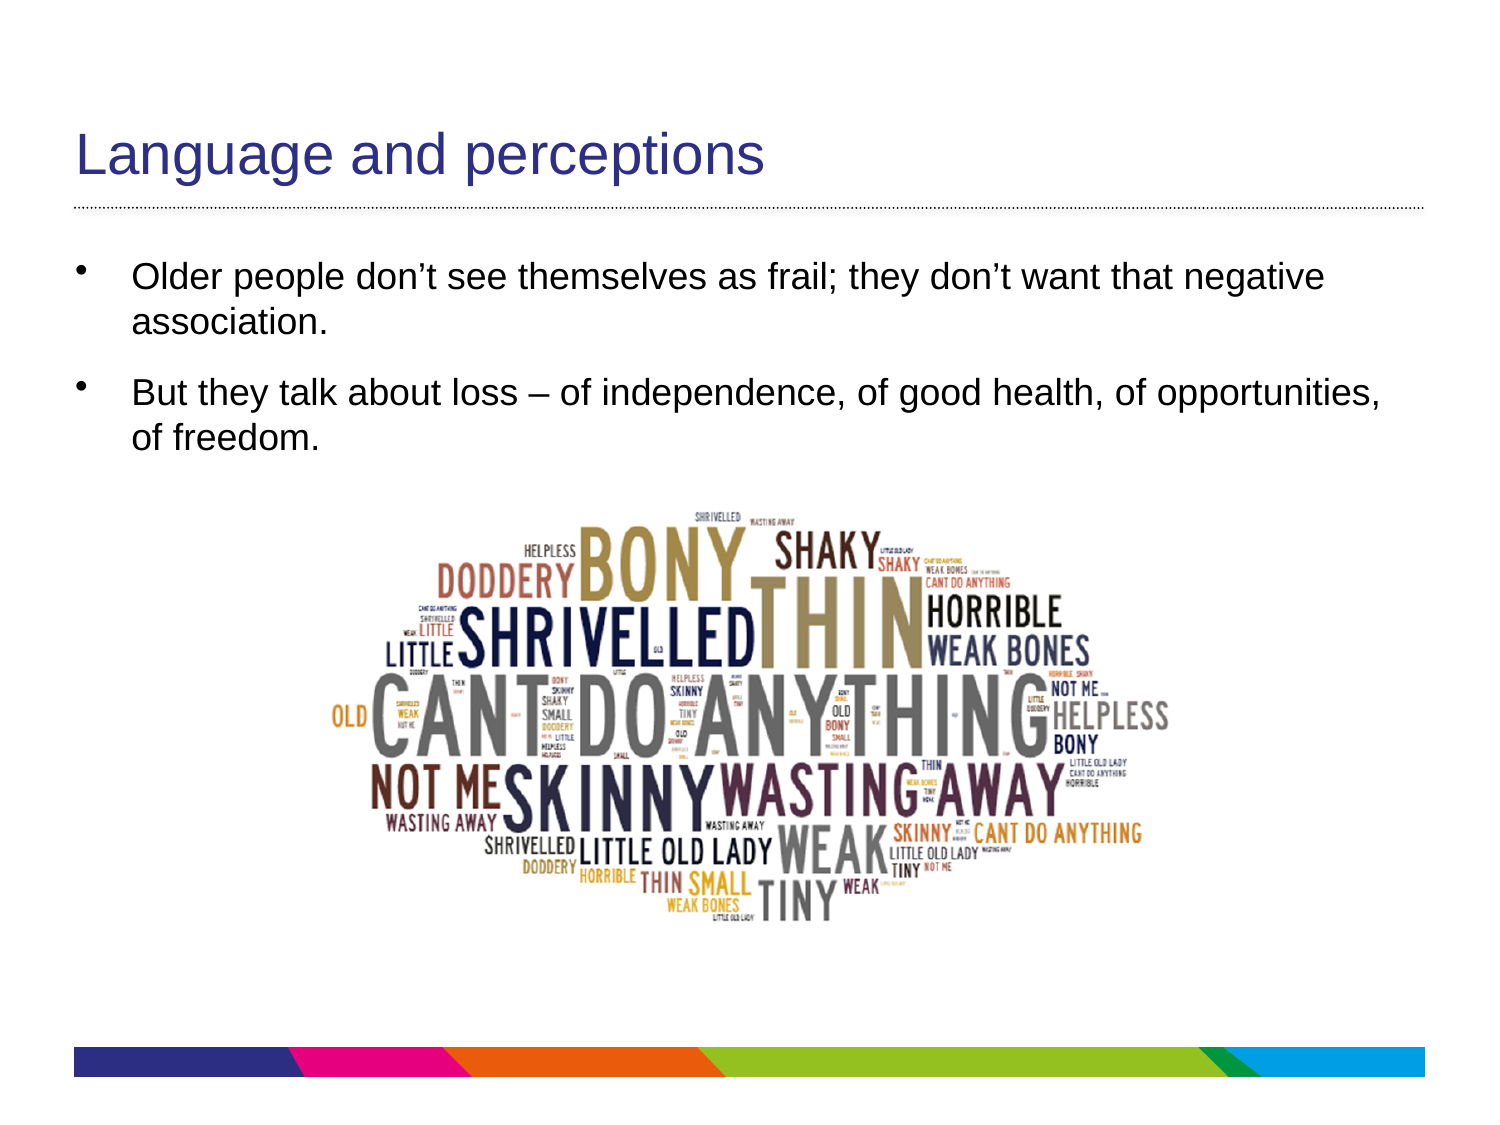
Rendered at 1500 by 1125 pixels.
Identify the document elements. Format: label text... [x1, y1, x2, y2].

list Older people don’t see themselves as frail; they don’t want that negative association. But they talk about loss – of independence, of good health, of opportunities, of freedom. [75, 252, 1424, 1022]
picture [321, 507, 1177, 928]
title Language and perceptions [75, 40, 1424, 186]
picture [74, 1047, 1260, 1077]
